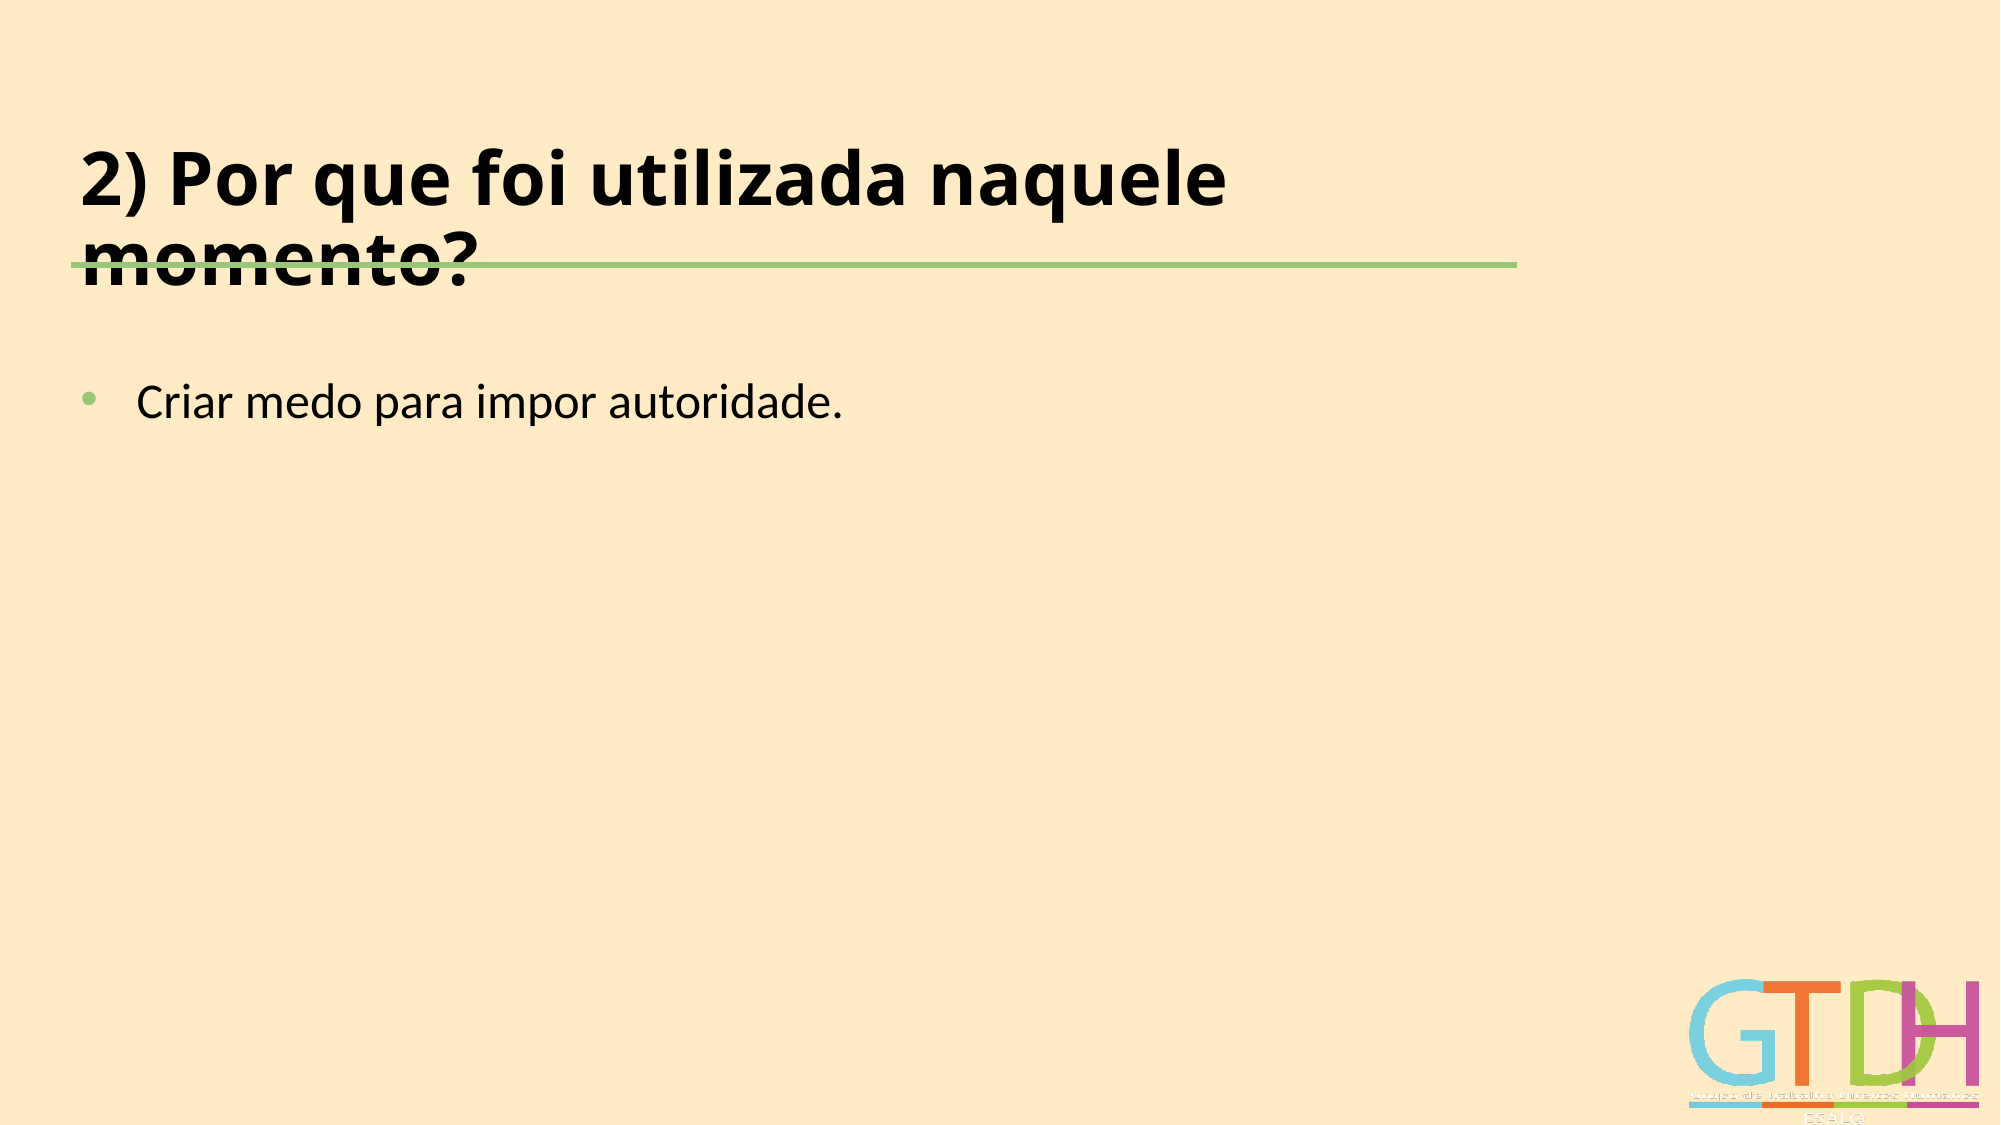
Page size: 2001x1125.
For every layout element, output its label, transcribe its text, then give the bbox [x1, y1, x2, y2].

text_box Criar medo para impor autoridade. [65, 360, 1845, 436]
title 2) Por que foi utilizada naquele momento? [65, 132, 1559, 311]
picture [1688, 979, 1979, 1125]
